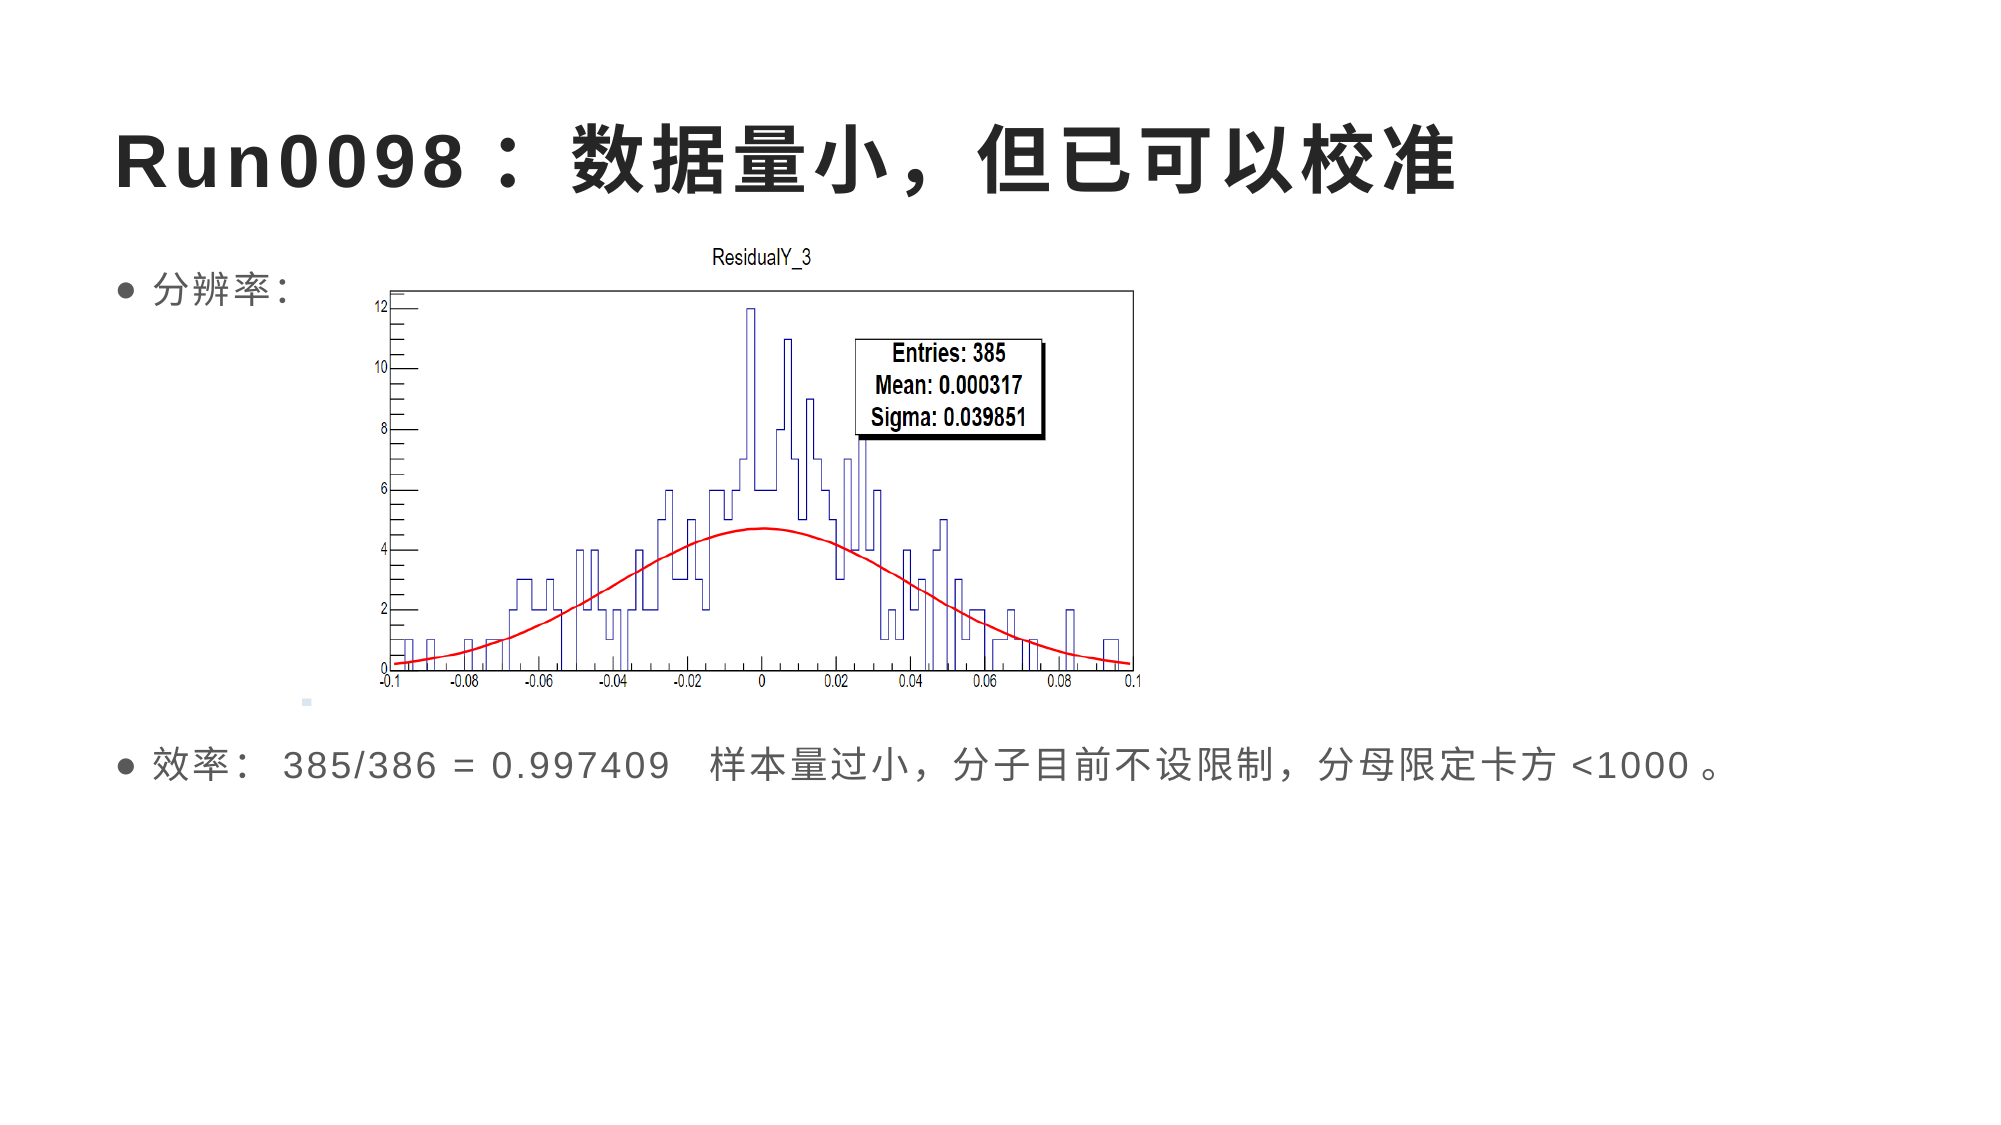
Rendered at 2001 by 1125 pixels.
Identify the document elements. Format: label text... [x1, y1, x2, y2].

title Run0098：数据量小，但已可以校准 [99, 99, 1900, 216]
list 分辨率： 效率：385/386 = 0.997409 样本量过小，分子目前不设限制，分母限定卡方<1000。 [99, 244, 1900, 1026]
picture [302, 244, 1226, 706]
